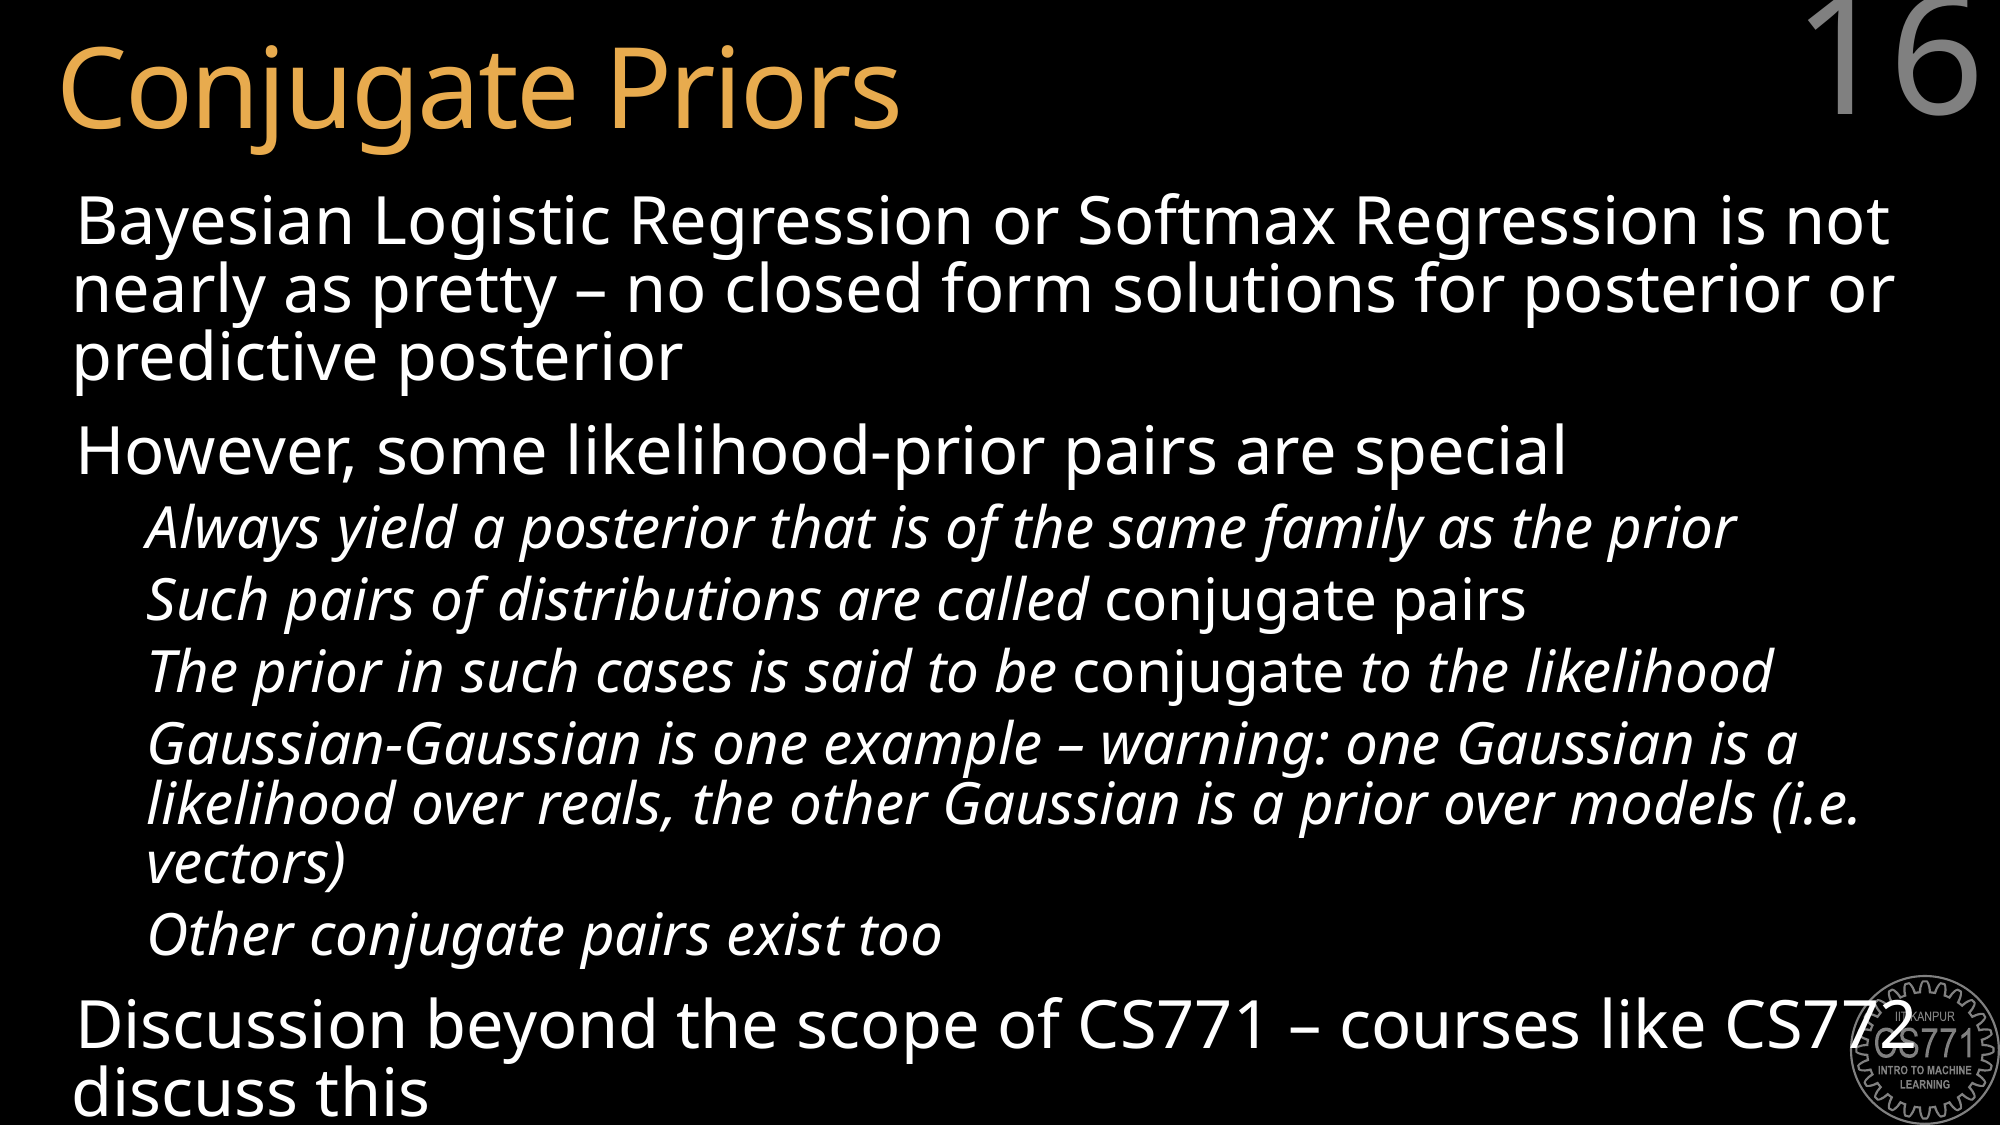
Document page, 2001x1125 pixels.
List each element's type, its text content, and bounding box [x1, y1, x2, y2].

slide_number 16 [1520, 6, 2000, 183]
list Bayesian Logistic Regression or Softmax Regression is not nearly as pretty – no closed form solutions for posterior or predictive posterior However, some likelihood-prior pairs are special Always yield a posterior that is of the same family as the prior Such pairs of distributions are called conjugate pairs The prior in such cases is said to be conjugate to the likelihood Gaussian-Gaussian is one example – warning: one Gaussian is a likelihood over reals, the other Gaussian is a prior over models (i.e. vectors) Other conjugate pairs exist too Discussion beyond the scope of CS771 – courses like CS772 discuss this [41, 182, 2000, 1052]
title Conjugate Priors [41, 5, 1945, 182]
